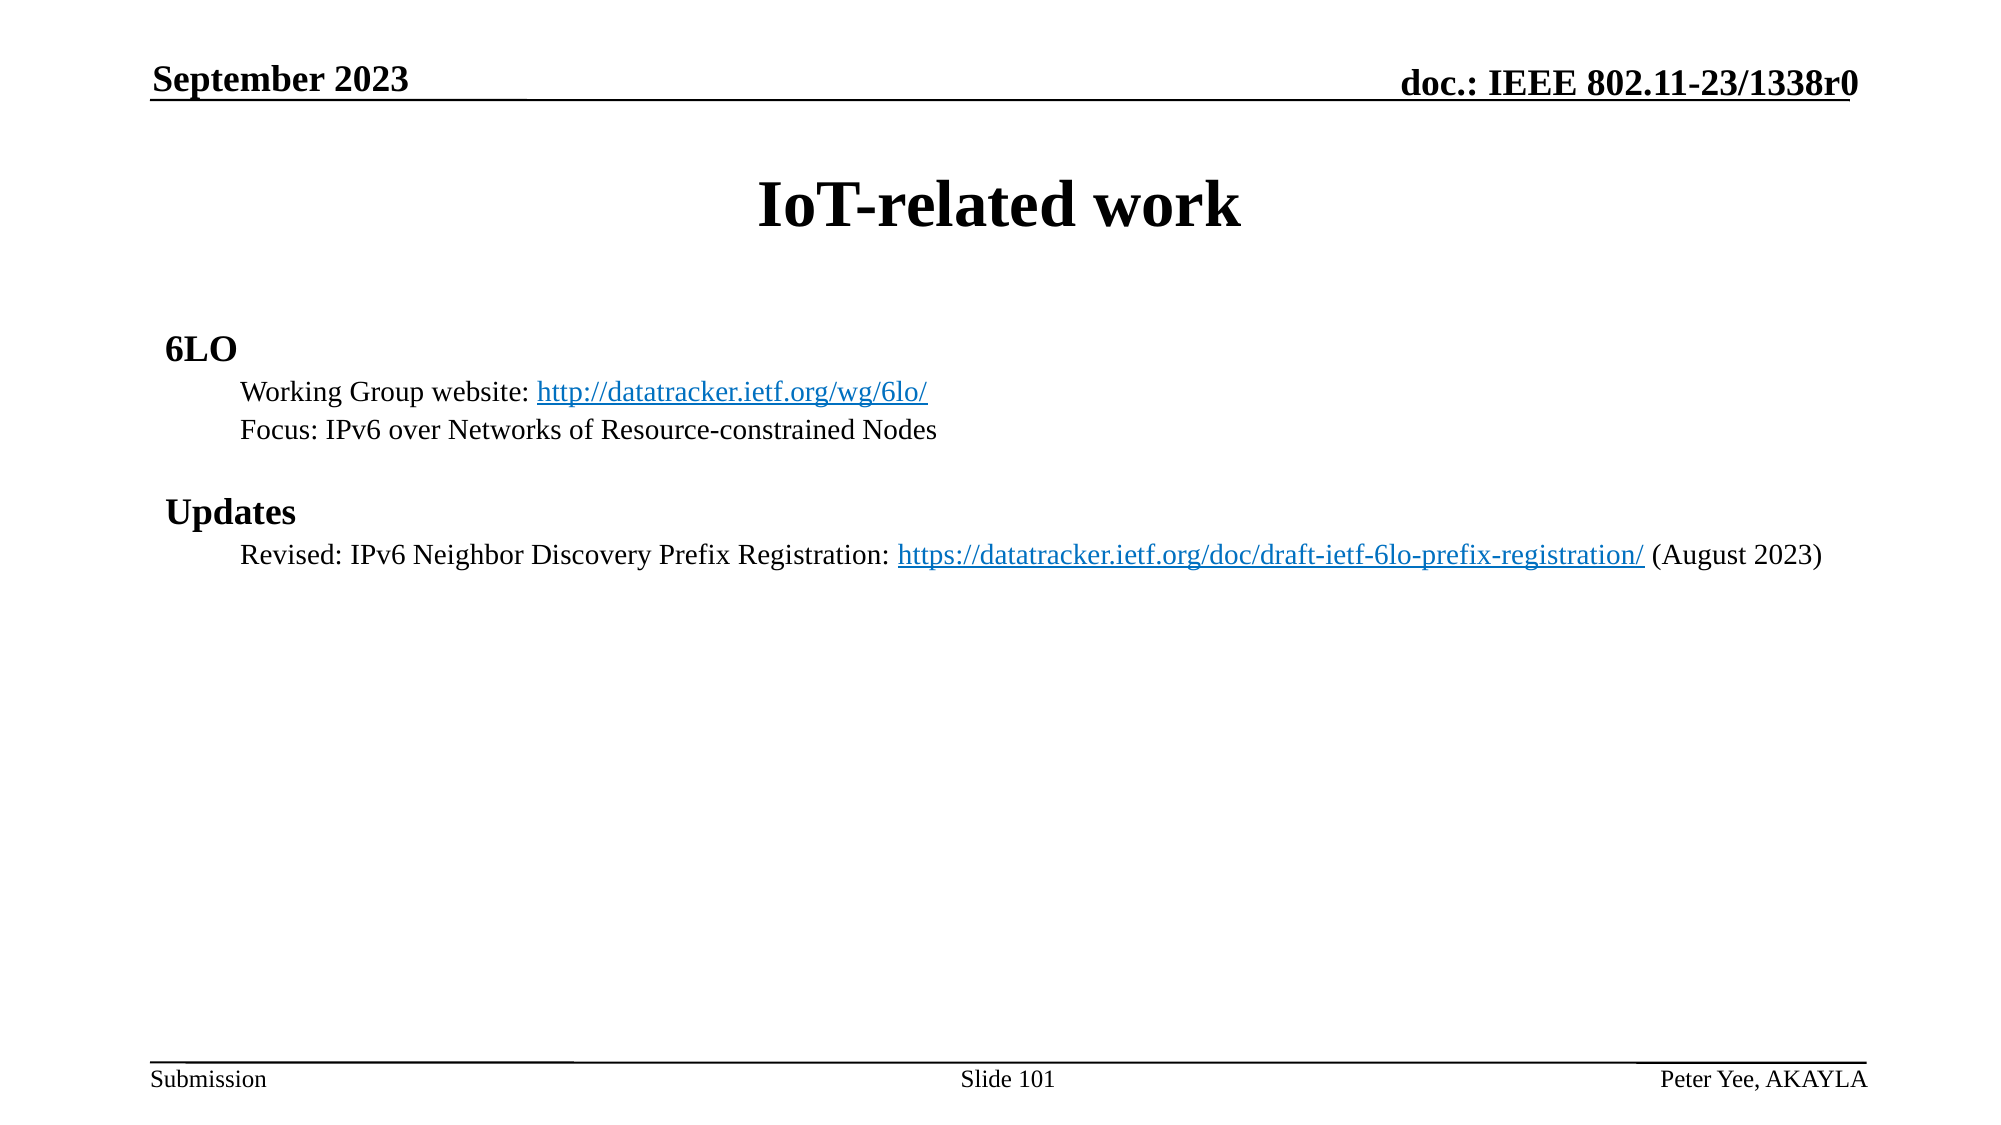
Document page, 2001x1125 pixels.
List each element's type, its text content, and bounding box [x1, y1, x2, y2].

list 6LO Working Group website: http://datatracker.ietf.org/wg/6lo/ Focus: IPv6 over Networks of Resource-constrained Nodes Updates Revised: IPv6 Neighbor Discovery Prefix Registration: https://datatracker.ietf.org/doc/draft-ietf-6lo-prefix-registration/ (August 2023) [149, 324, 1850, 1000]
title IoT-related work [149, 112, 1850, 288]
slide_number Slide 101 [950, 1061, 1067, 1123]
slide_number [152, 54, 563, 100]
footer Peter Yee, AKAYLA [1171, 1061, 1869, 1093]
